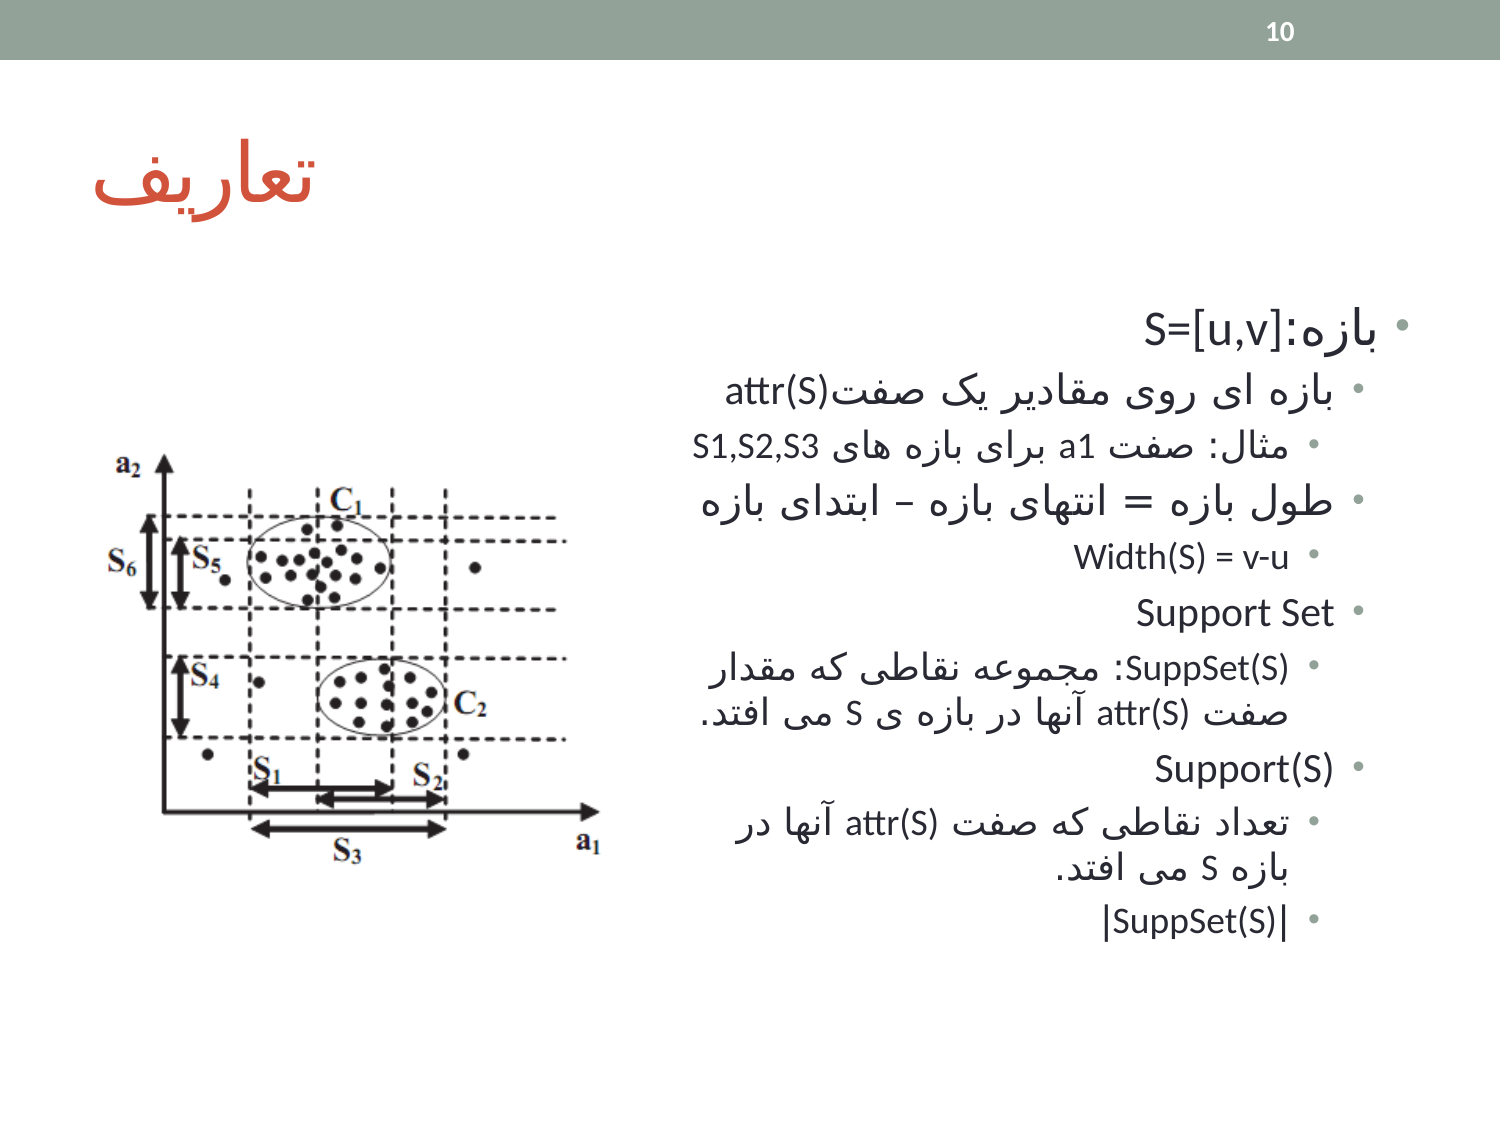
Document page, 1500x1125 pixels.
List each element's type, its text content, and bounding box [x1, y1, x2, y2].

list بازه:S=[u,v] بازه ای روی مقادیر یک صفتattr(S) مثال: صفت a1 برای بازه های S1,S2,S3 طول بازه = انتهای بازه – ابتدای بازه Width(S) = v-u Support Set SuppSet(S): مجموعه نقاطی که مقدار صفت attr(S) آنها در بازه ی S می افتد. Support(S) تعداد نقاطی که صفت attr(S) آنها در بازه S می افتد. |SuppSet(S)| [675, 287, 1425, 1005]
title تعاریف [75, 87, 1425, 250]
picture [87, 412, 631, 876]
slide_number 10 [1250, 3, 1425, 57]
